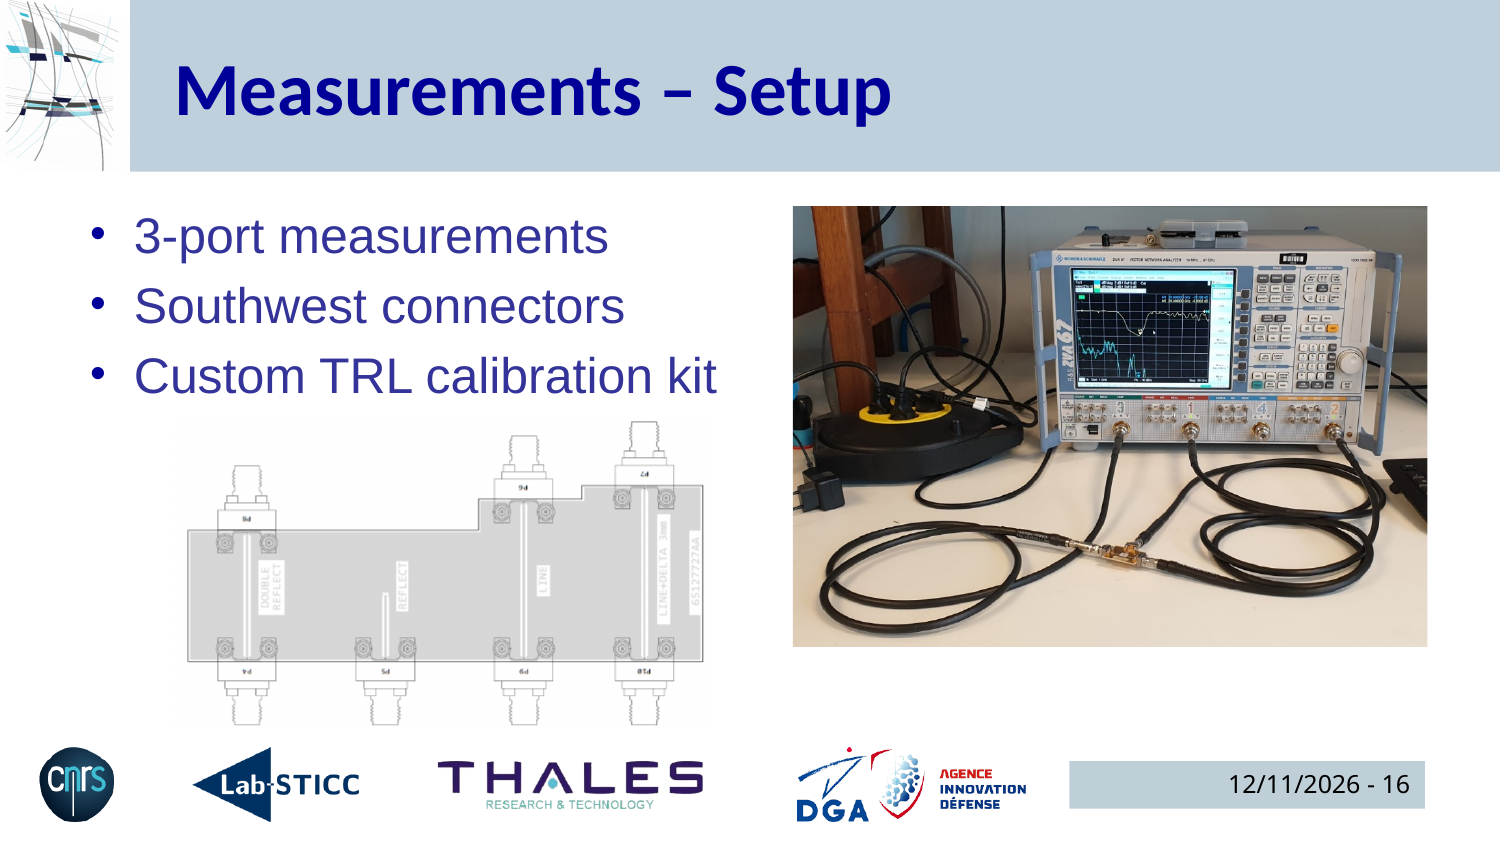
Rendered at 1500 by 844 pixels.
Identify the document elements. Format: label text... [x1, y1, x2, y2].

text_box 3-port measurements Southwest connectors Custom TRL calibration kit [75, 195, 1413, 411]
picture [174, 305, 709, 842]
title Measurements – Setup [129, 0, 1500, 172]
footer 15/10/2024 - 16 [1069, 761, 1425, 809]
picture [39, 747, 114, 822]
picture [797, 747, 1028, 822]
picture [792, 206, 1428, 647]
